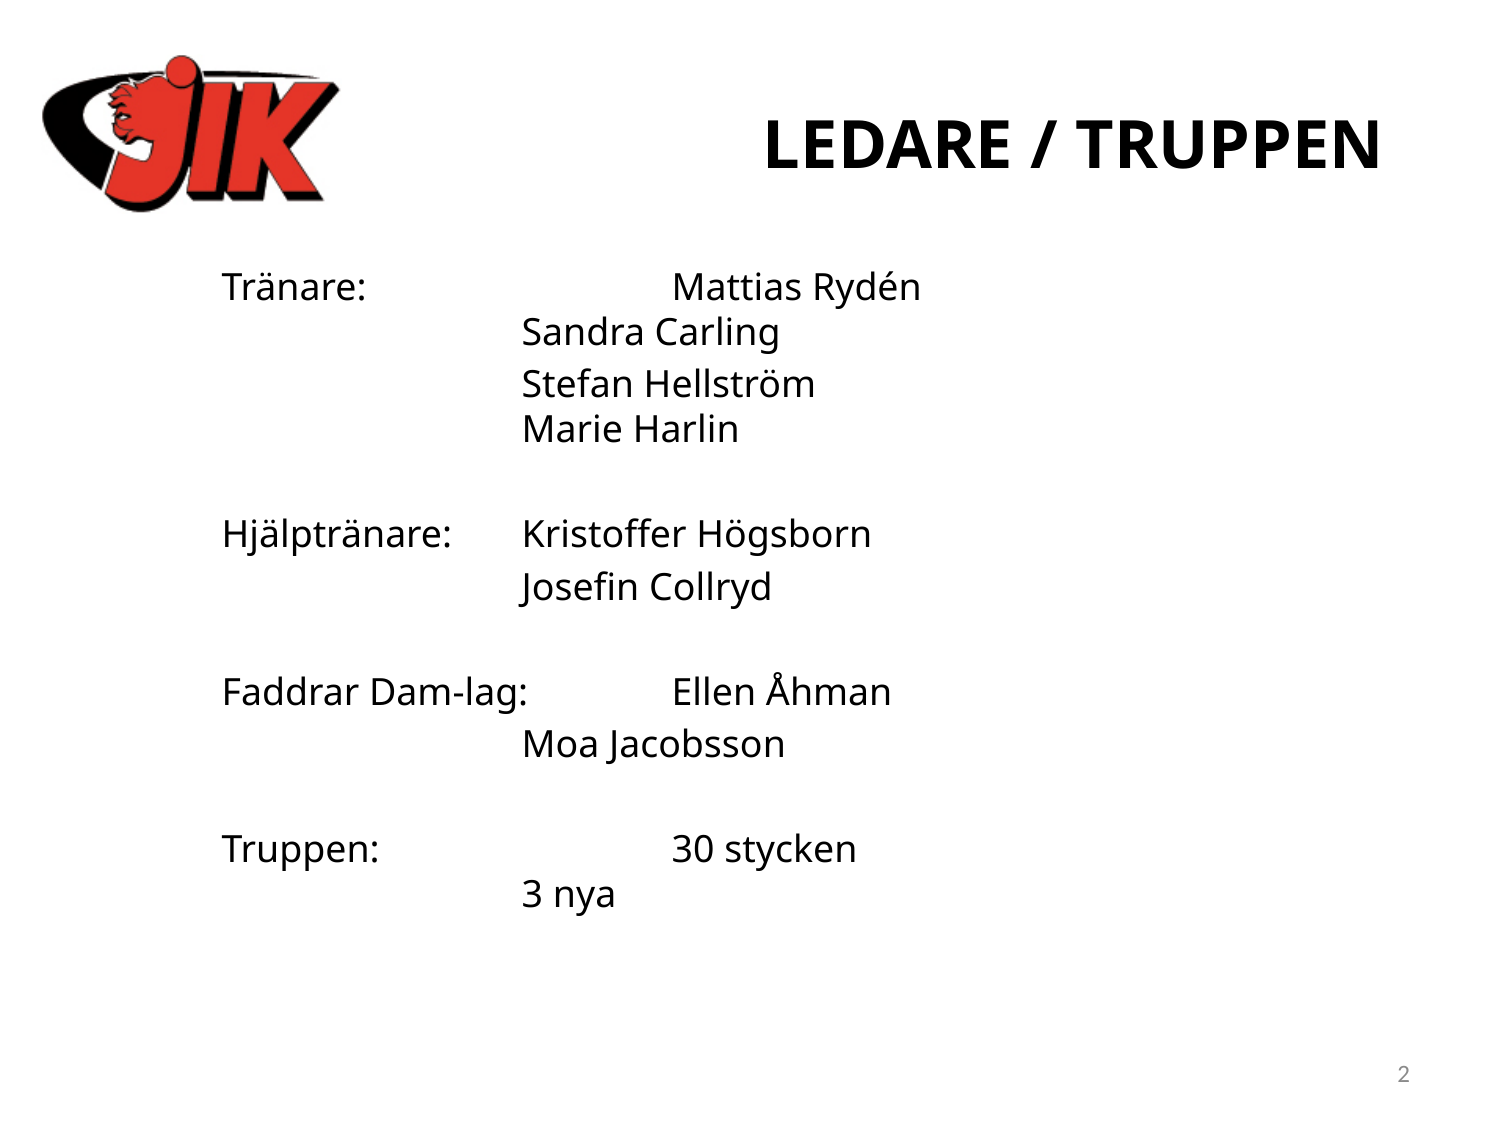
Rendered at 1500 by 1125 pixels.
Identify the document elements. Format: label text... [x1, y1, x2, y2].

title LEDARE / TRUPPEN [360, 0, 1400, 284]
picture [40, 54, 342, 215]
slide_number 2 [1074, 1042, 1425, 1103]
subtitle Tränare: Mattias Rydén Sandra Carling Stefan Hellström Marie Harlin Hjälptränare: Kristoffer Högsborn Josefin Collryd Faddrar Dam-lag: Ellen Åhman Moa Jacobsson Truppen: 30 stycken 3 nya [206, 255, 1266, 1000]
